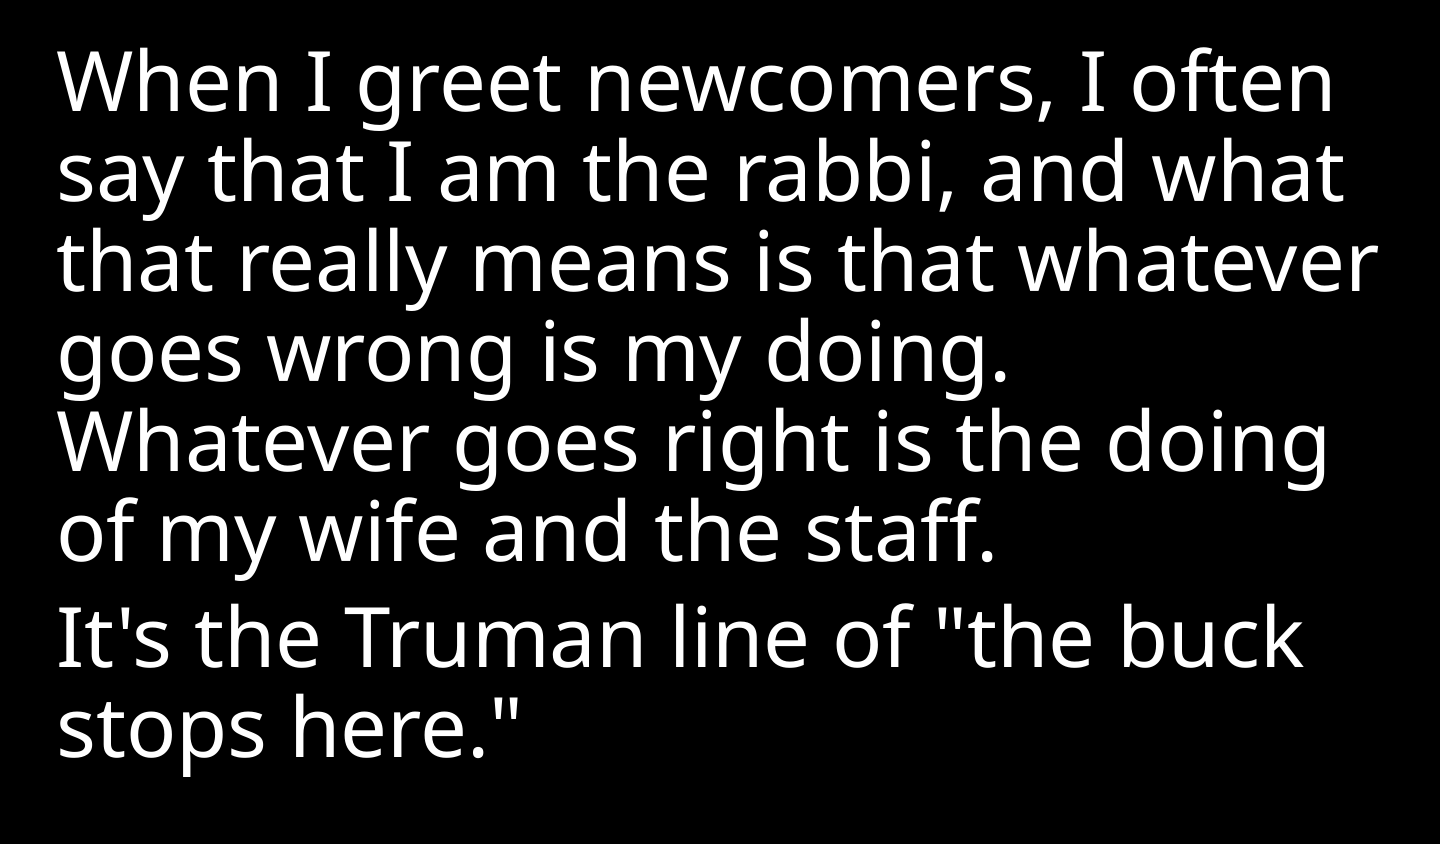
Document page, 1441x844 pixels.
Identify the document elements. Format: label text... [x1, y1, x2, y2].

list When I greet newcomers, I often say that I am the rabbi, and what that really means is that whatever goes wrong is my doing. Whatever goes right is the doing of my wife and the staff. It's the Truman line of "the buck stops here." [45, 34, 1396, 844]
